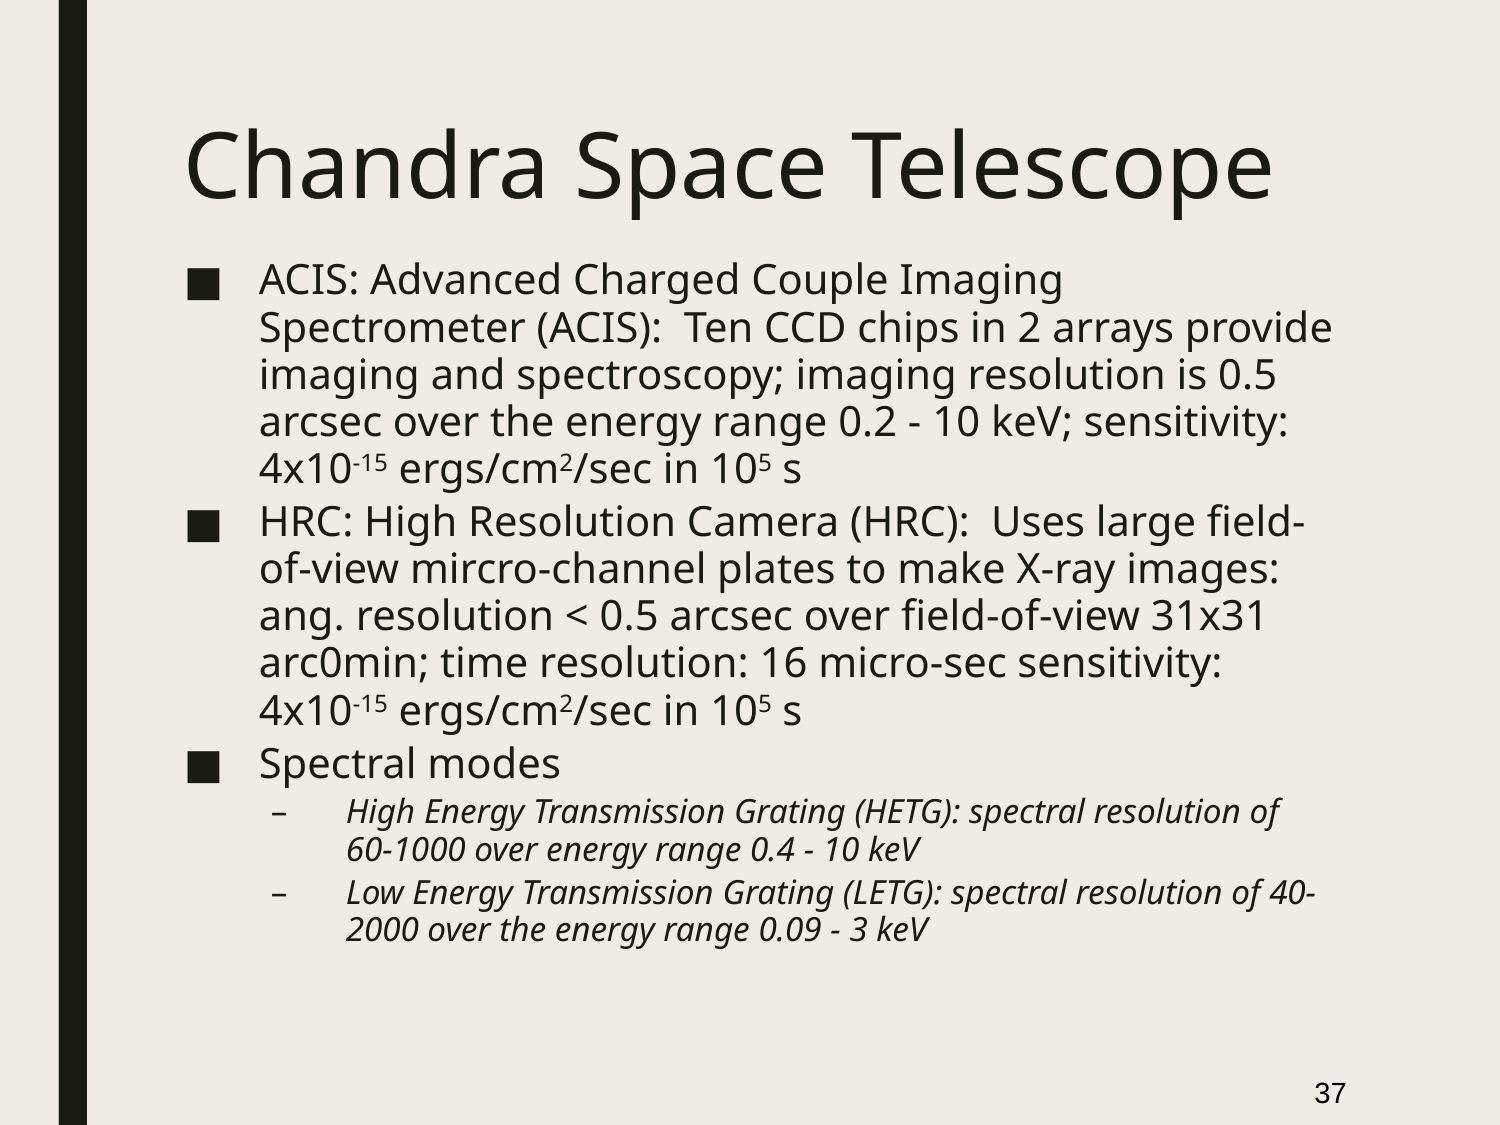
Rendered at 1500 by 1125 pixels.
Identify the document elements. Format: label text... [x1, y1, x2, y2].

slide_number 37 [1165, 1058, 1362, 1125]
list ACIS: Advanced Charged Couple Imaging Spectrometer (ACIS): Ten CCD chips in 2 arrays provide imaging and spectroscopy; imaging resolution is 0.5 arcsec over the energy range 0.2 - 10 keV; sensitivity: 4x10-15 ergs/cm2/sec in 105 s HRC: High Resolution Camera (HRC): Uses large field-of-view mircro-channel plates to make X-ray images: ang. resolution < 0.5 arcsec over field-of-view 31x31 arc0min; time resolution: 16 micro-sec sensitivity: 4x10-15 ergs/cm2/sec in 105 s Spectral modes High Energy Transmission Grating (HETG): spectral resolution of 60-1000 over energy range 0.4 - 10 keV Low Energy Transmission Grating (LETG): spectral resolution of 40-2000 over the energy range 0.09 - 3 keV [168, 249, 1351, 1050]
title Chandra Space Telescope [168, 112, 1351, 233]
